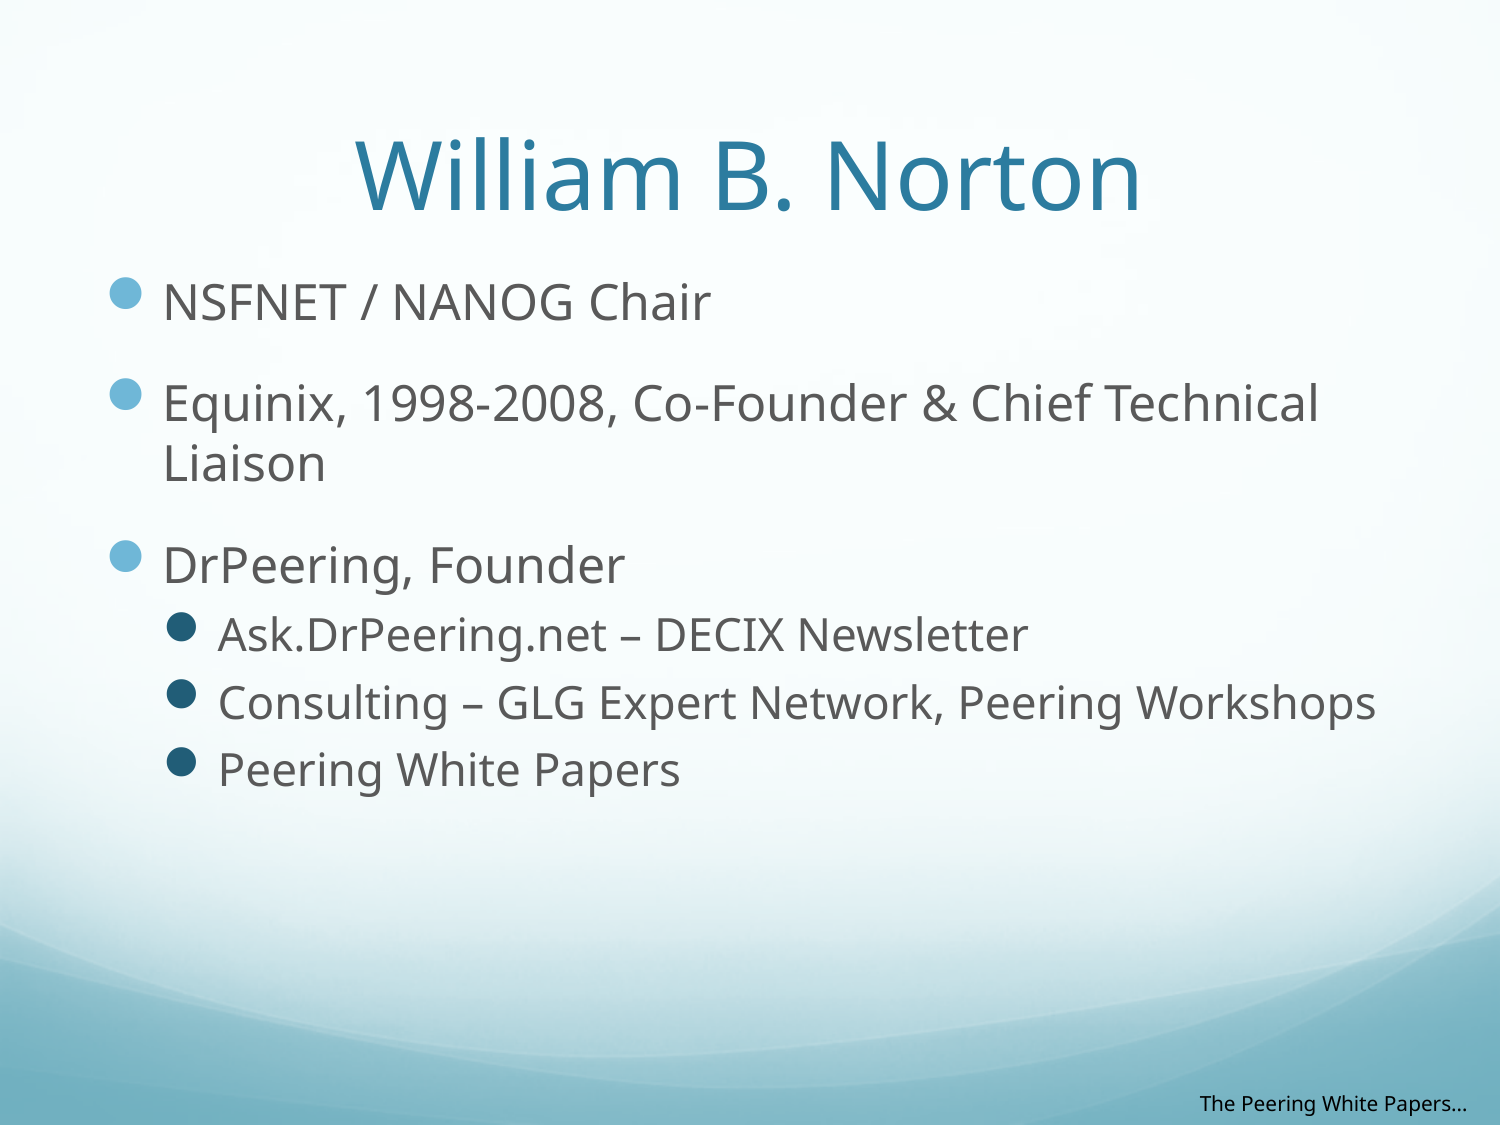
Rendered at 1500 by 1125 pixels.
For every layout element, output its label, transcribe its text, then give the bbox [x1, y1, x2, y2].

list NSFNET / NANOG Chair Equinix, 1998-2008, Co-Founder & Chief Technical Liaison DrPeering, Founder Ask.DrPeering.net – DECIX Newsletter Consulting – GLG Expert Network, Peering Workshops Peering White Papers [90, 262, 1410, 975]
text_box The Peering White Papers… [1184, 1083, 1483, 1123]
title William B. Norton [90, 17, 1410, 237]
